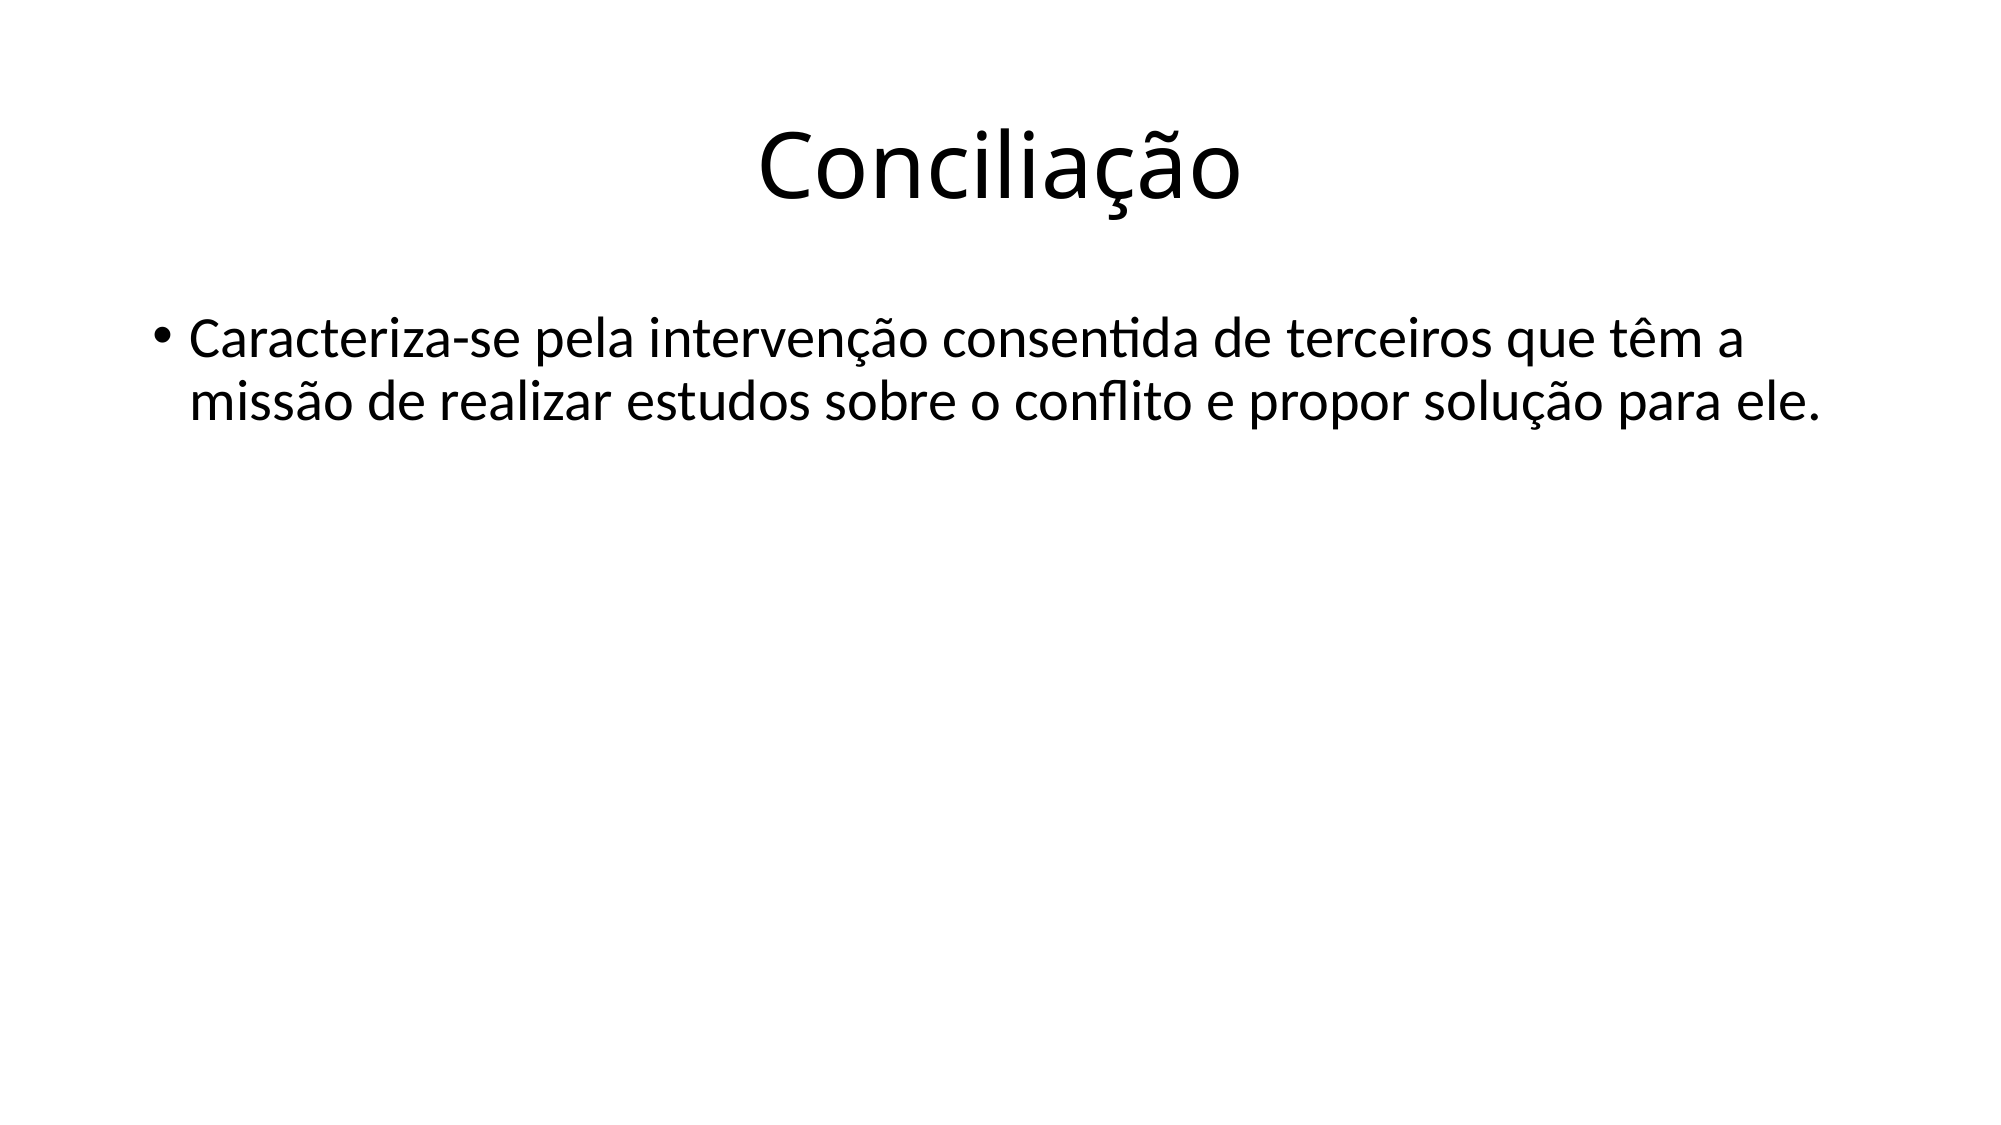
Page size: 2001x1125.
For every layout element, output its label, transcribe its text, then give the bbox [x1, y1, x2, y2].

list Caracteriza-se pela intervenção consentida de terceiros que têm a missão de realizar estudos sobre o conflito e propor solução para ele. [137, 299, 1863, 1014]
title Conciliação [137, 59, 1863, 278]
